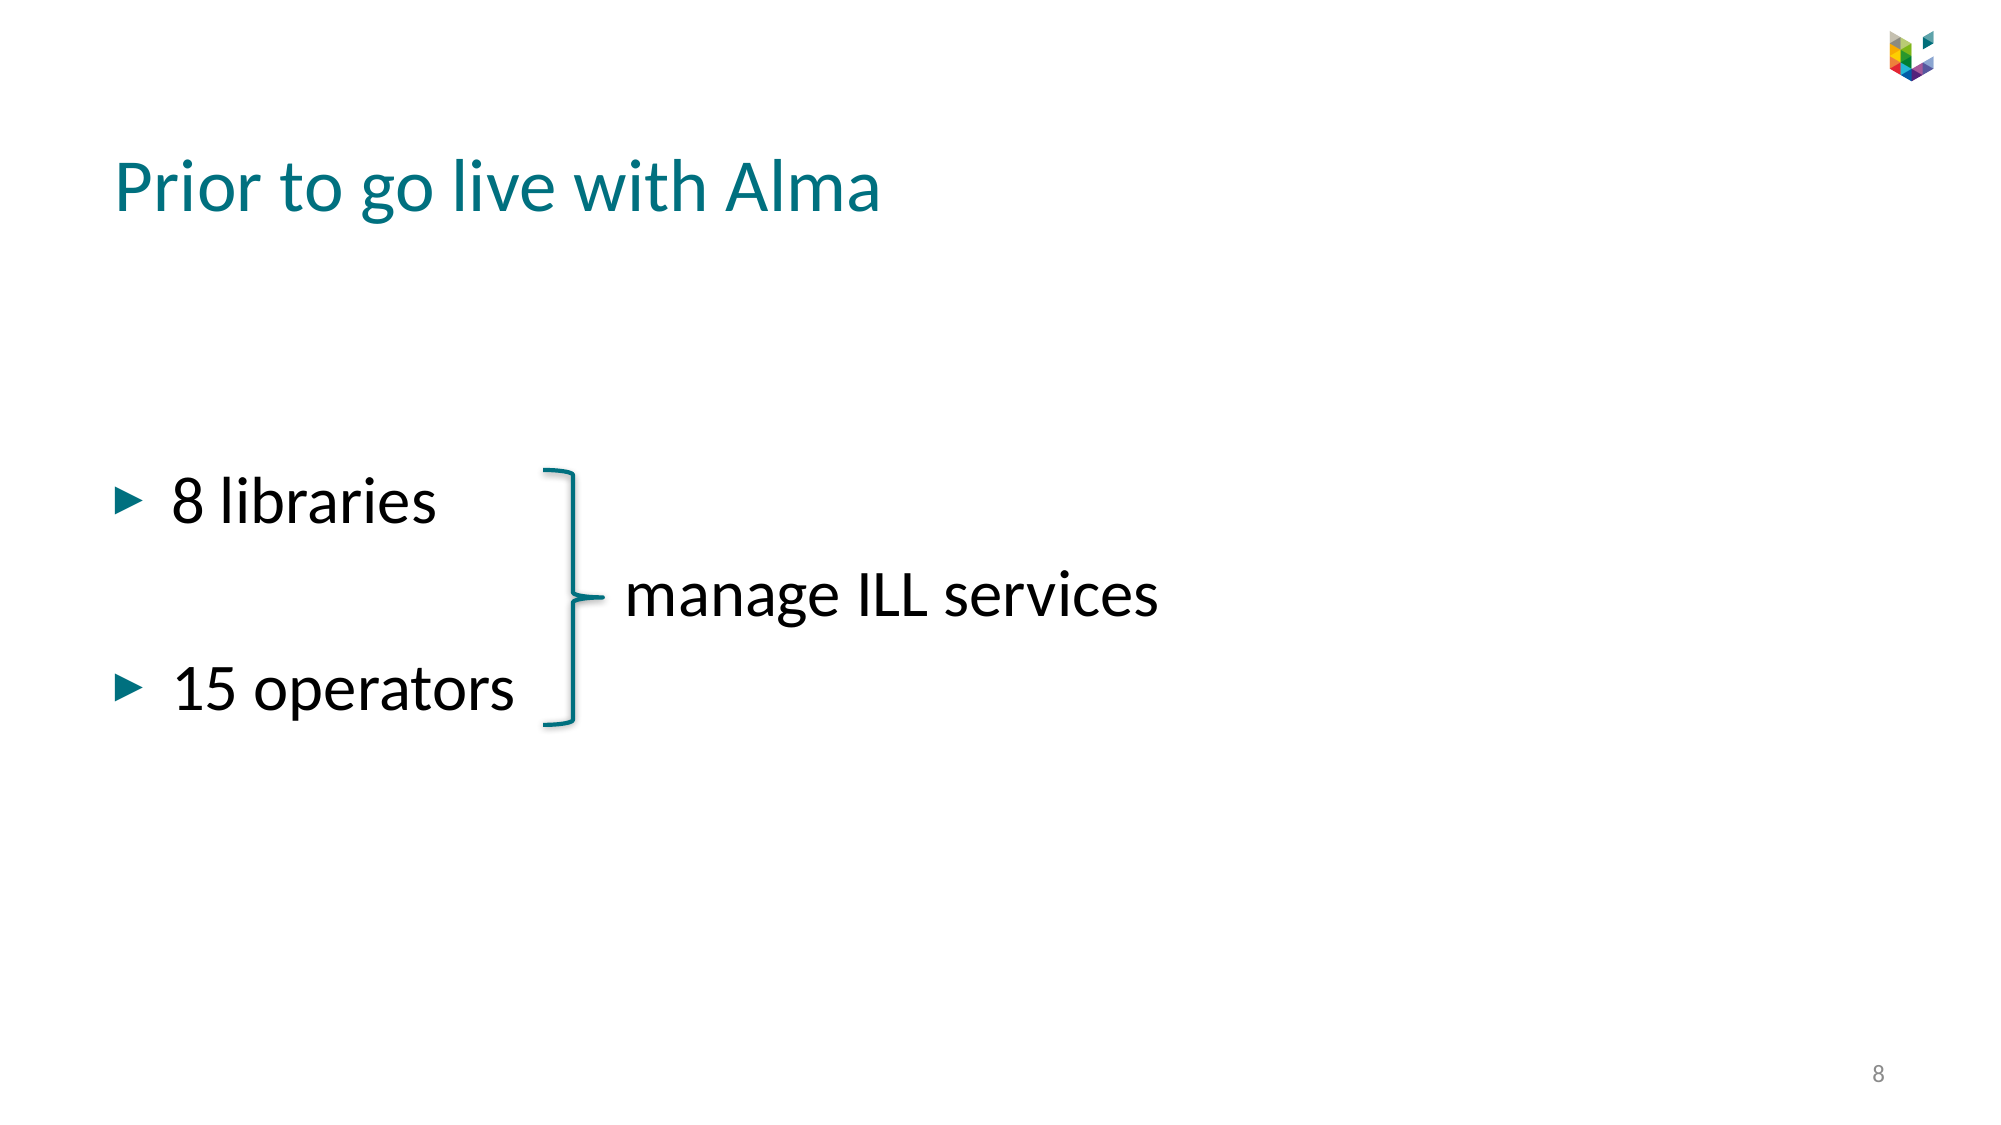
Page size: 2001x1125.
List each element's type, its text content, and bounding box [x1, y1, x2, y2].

picture [1870, 11, 1953, 101]
list 8 libraries manage ILL services 15 operators [99, 262, 1900, 1005]
slide_number 8 [1433, 1042, 1900, 1103]
text_box [543, 467, 605, 727]
title Prior to go live with Alma [99, 130, 1900, 233]
